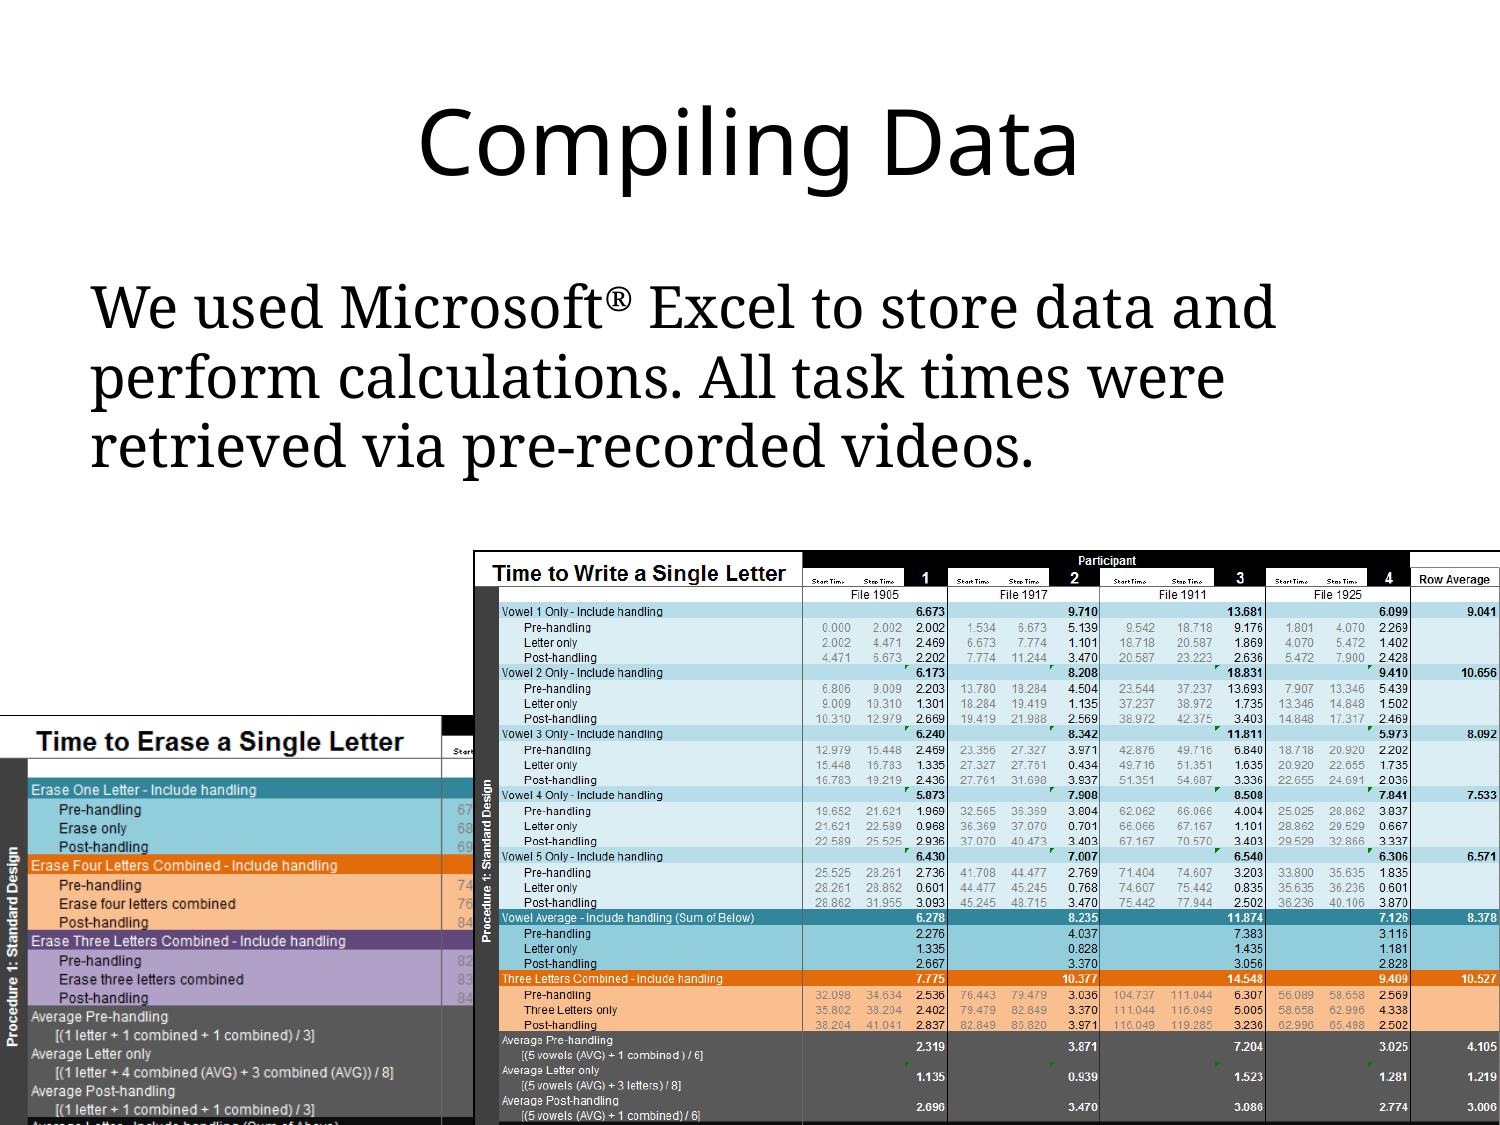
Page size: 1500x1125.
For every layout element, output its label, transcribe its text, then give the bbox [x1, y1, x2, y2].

picture [0, 551, 1500, 1125]
list We used Microsoft® Excel to store data and perform calculations. All task times were retrieved via pre-recorded videos. [75, 262, 1425, 714]
title Compiling Data [75, 45, 1425, 233]
